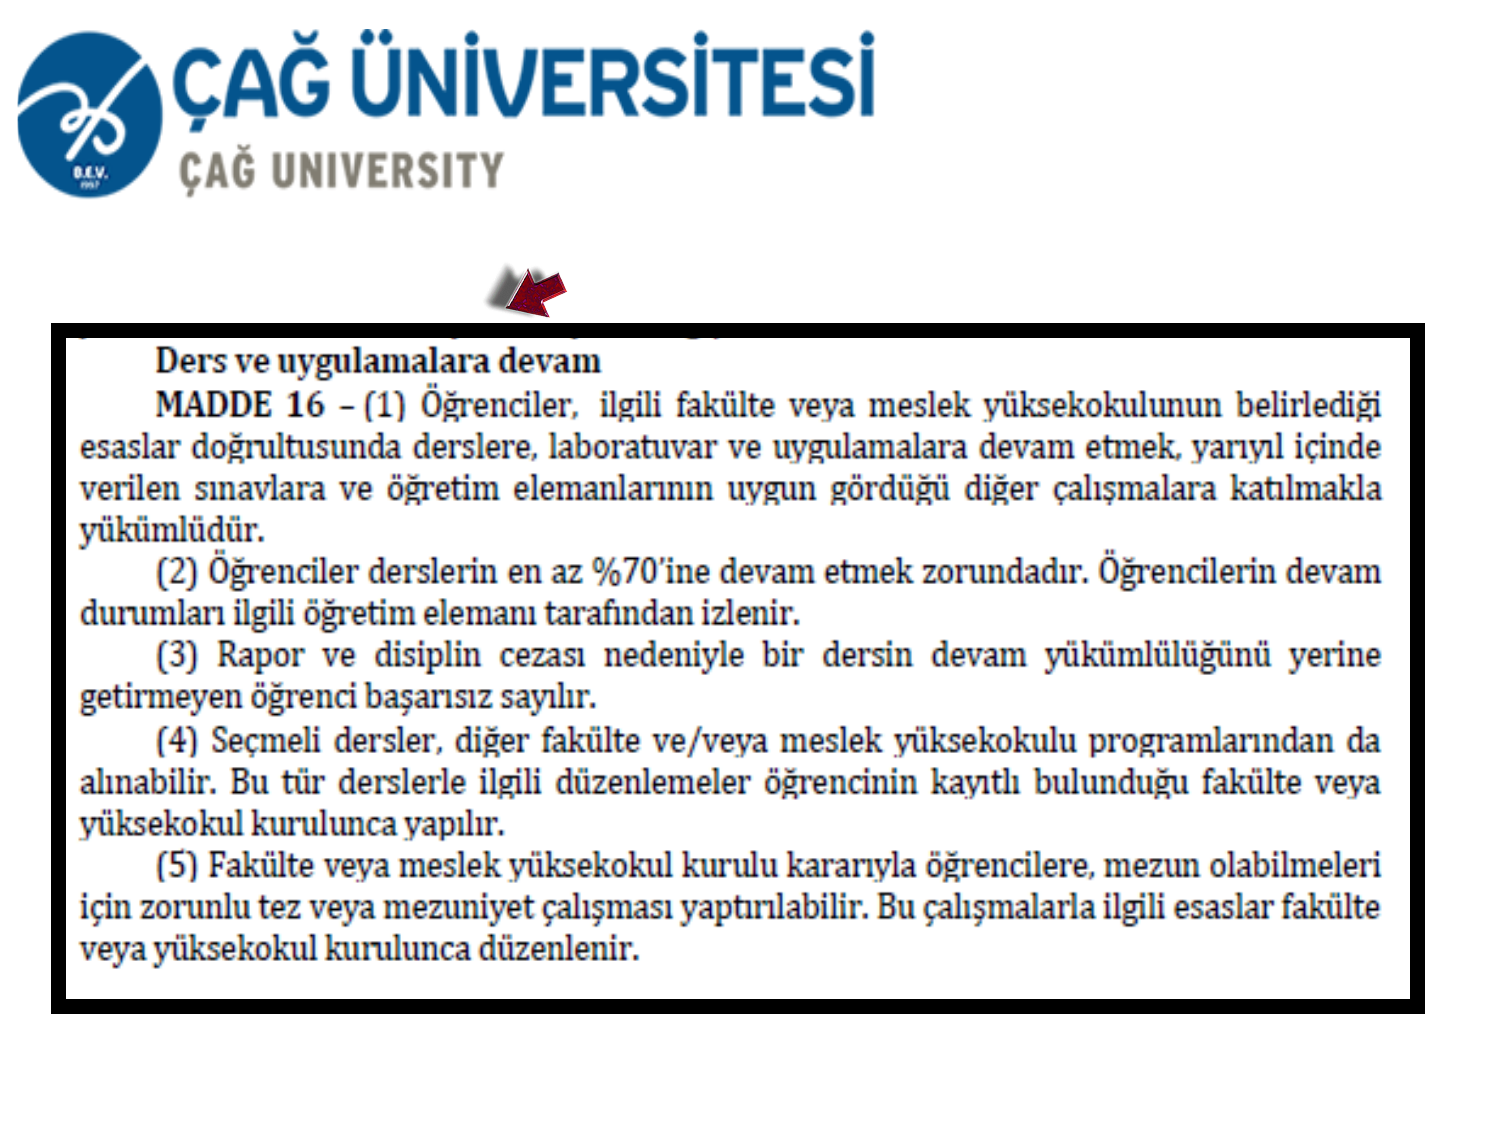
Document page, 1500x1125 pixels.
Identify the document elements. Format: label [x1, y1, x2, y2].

picture [17, 29, 899, 220]
picture [65, 238, 1411, 1000]
